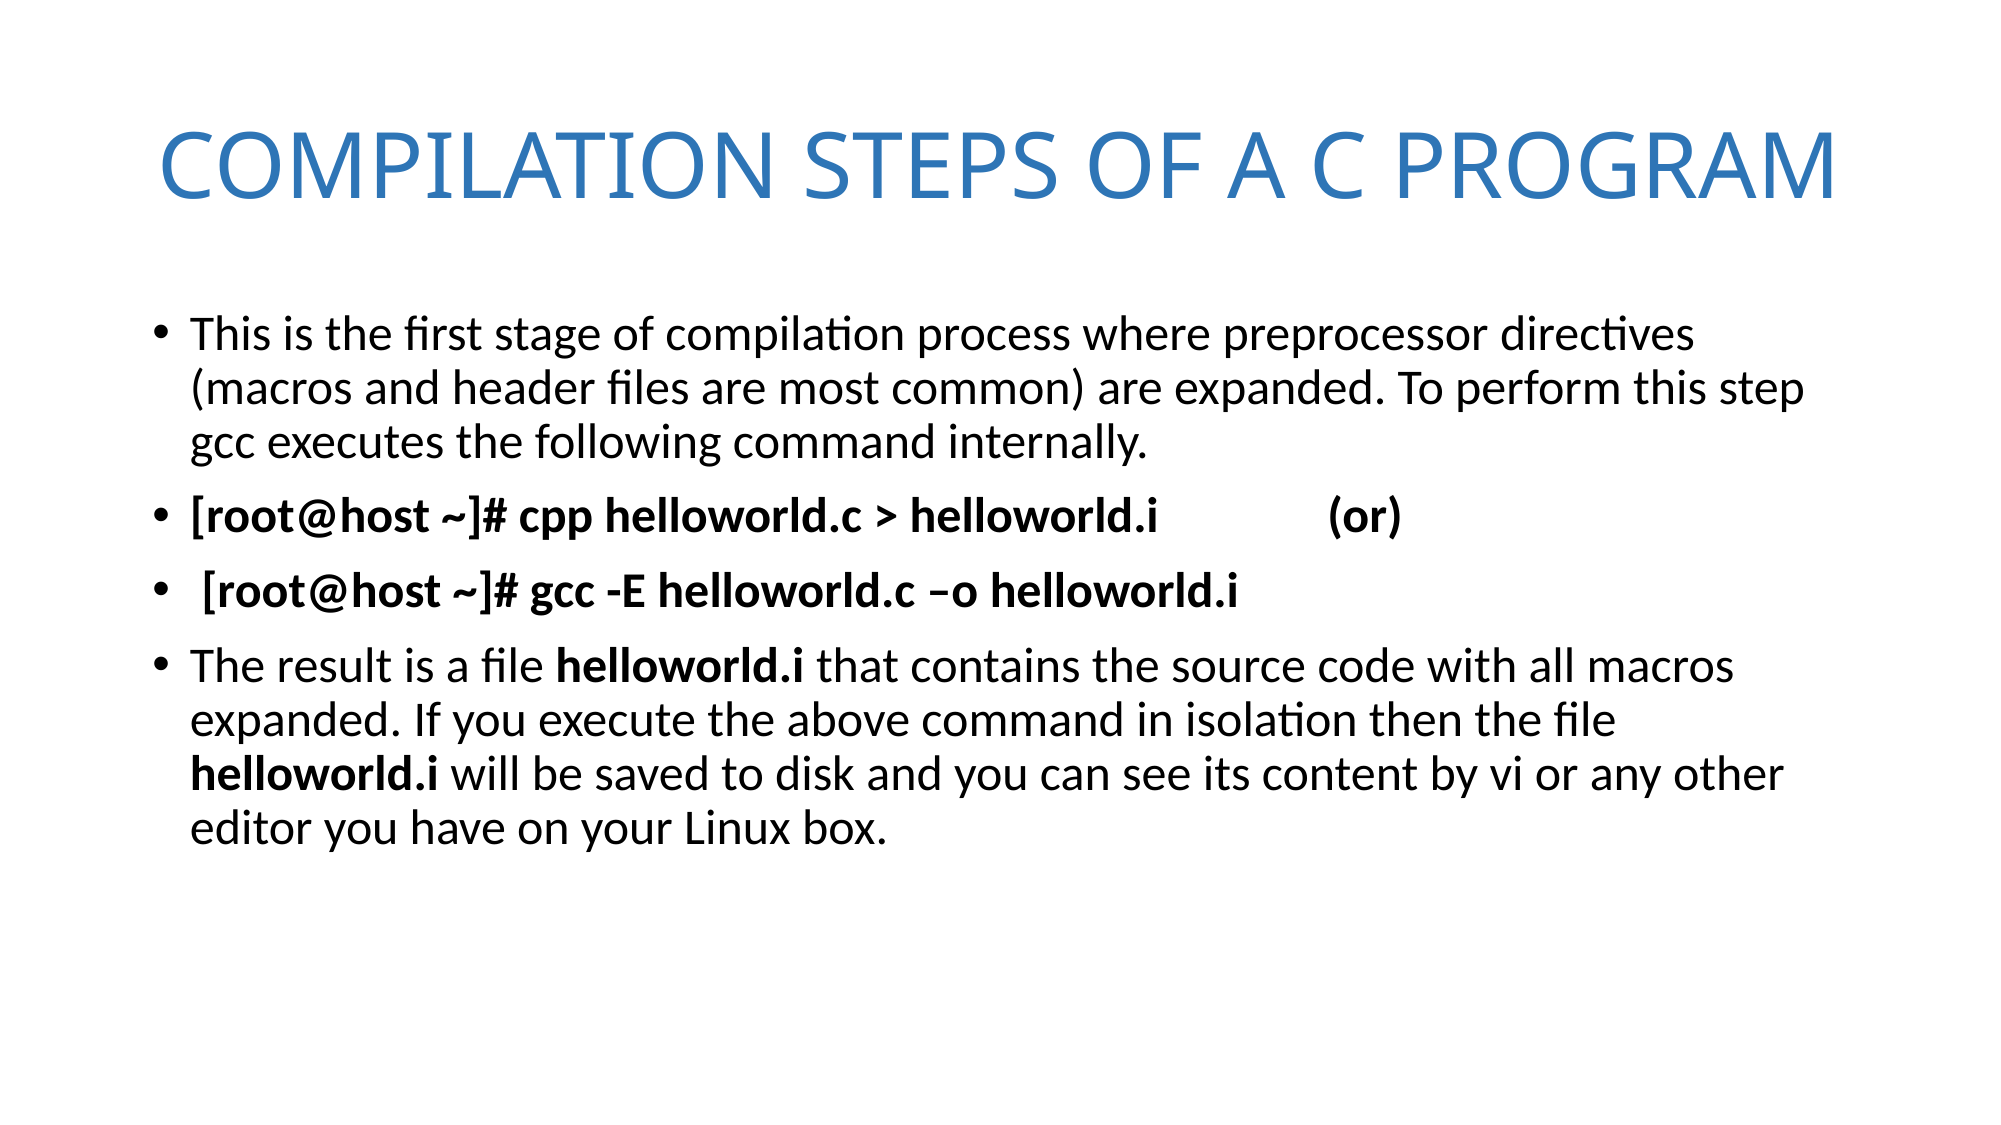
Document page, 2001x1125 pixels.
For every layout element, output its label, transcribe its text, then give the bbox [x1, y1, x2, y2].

list This is the first stage of compilation process where preprocessor directives (macros and header files are most common) are expanded. To perform this step gcc executes the following command internally. [root@host ~]# cpp helloworld.c > helloworld.i (or) [root@host ~]# gcc -E helloworld.c –o helloworld.i The result is a file helloworld.i that contains the source code with all macros expanded. If you execute the above command in isolation then the file helloworld.i will be saved to disk and you can see its content by vi or any other editor you have on your Linux box. [137, 299, 1863, 1014]
title COMPILATION STEPS OF A C PROGRAM [137, 59, 1863, 278]
